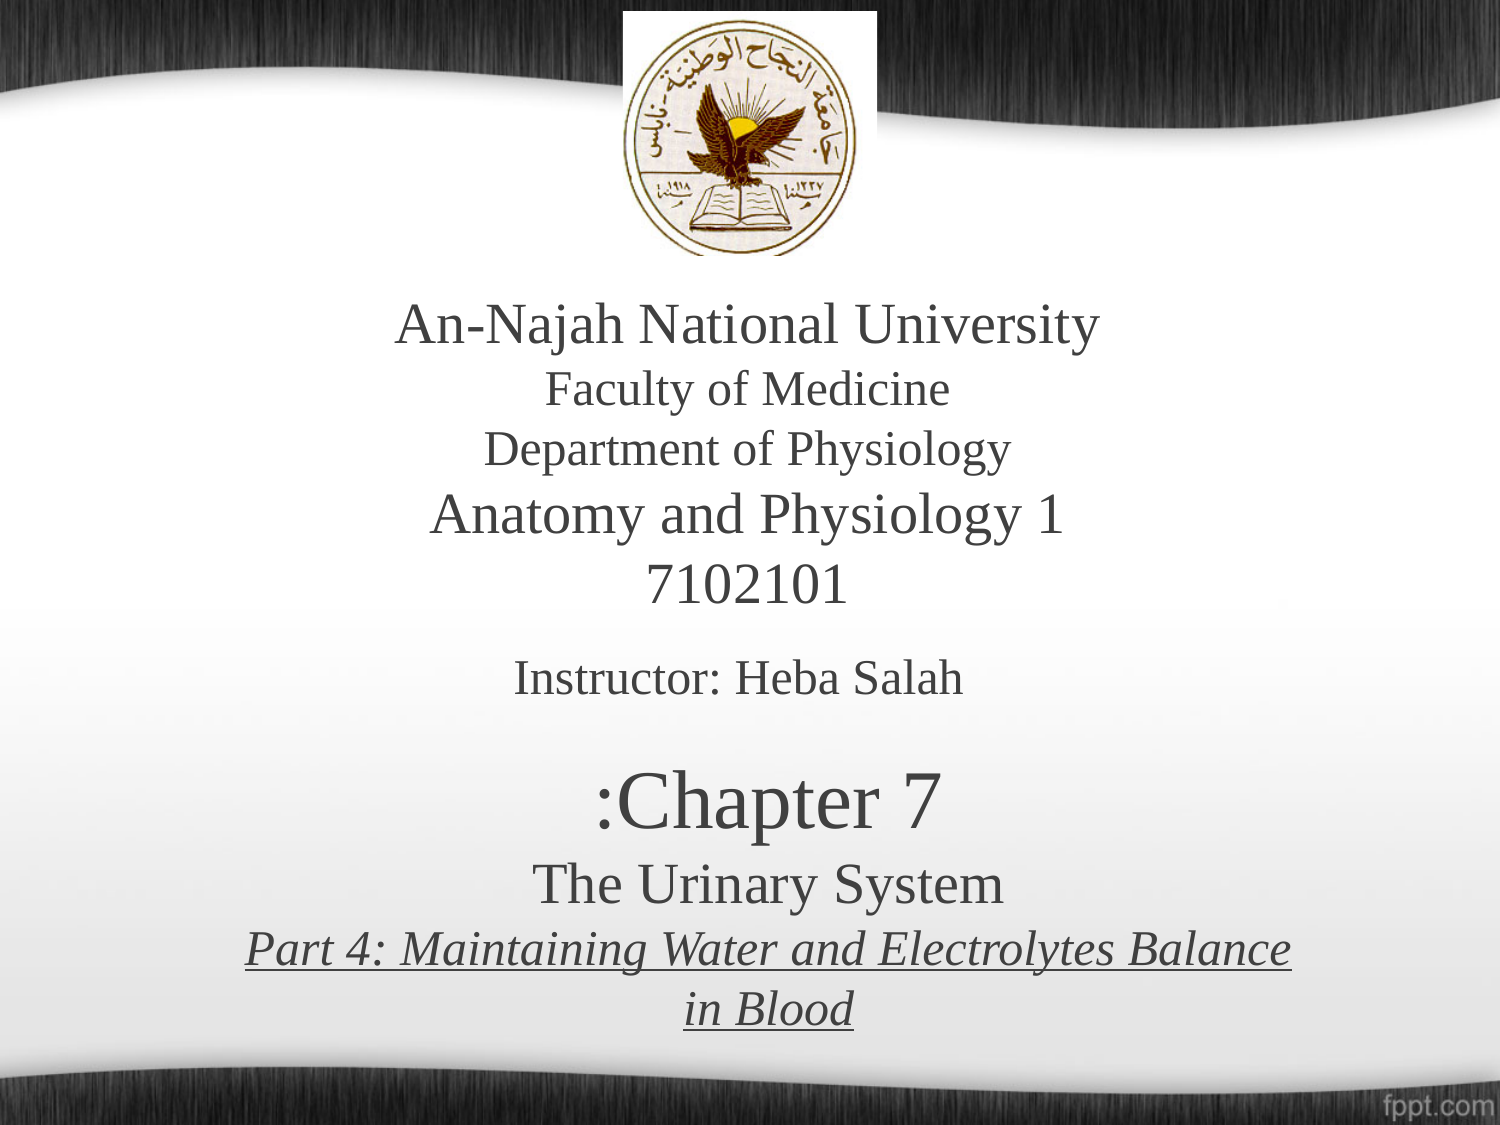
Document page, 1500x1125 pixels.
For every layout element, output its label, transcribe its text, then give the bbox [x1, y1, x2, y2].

text_box Chapter 7: The Urinary System Part 4: Maintaining Water and Electrolytes Balance in Blood [210, 738, 1327, 1113]
text_box An-Najah National University Faculty of Medicine Department of Physiology Anatomy and Physiology 1 7102101 [379, 277, 1116, 623]
text_box Instructor: Heba Salah [410, 637, 1067, 712]
picture [0, 0, 1500, 1125]
